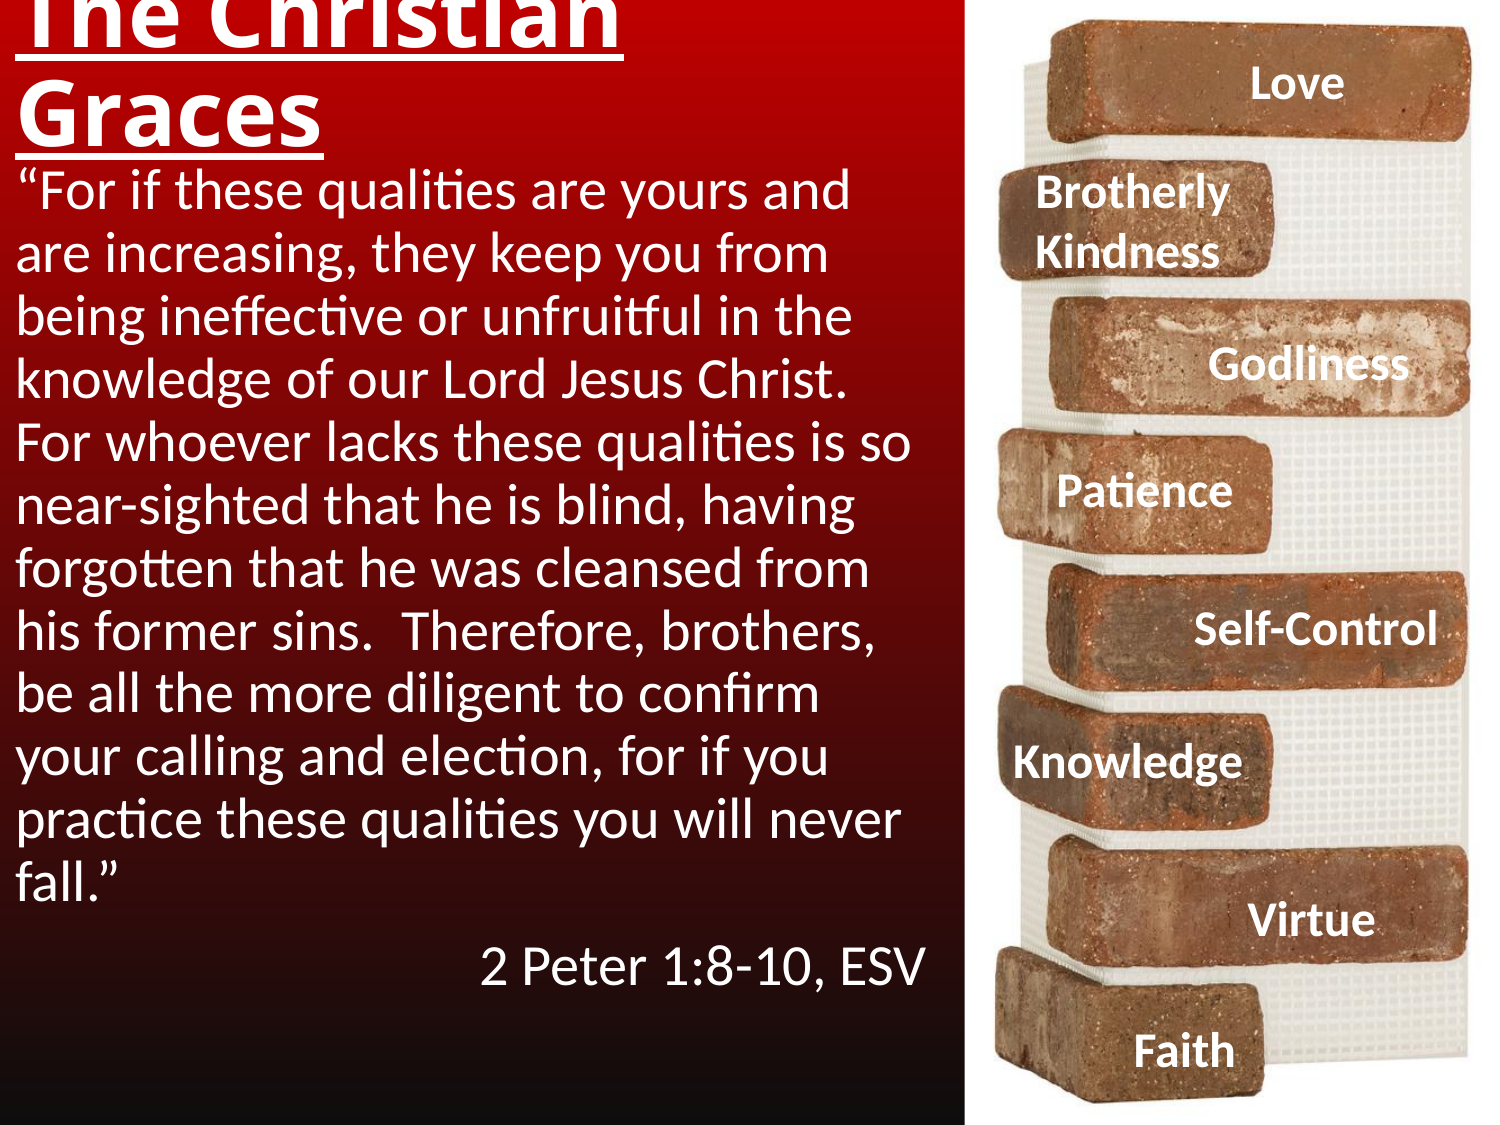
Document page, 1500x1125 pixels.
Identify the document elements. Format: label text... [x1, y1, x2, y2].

list “For if these qualities are yours and are increasing, they keep you from being ineffective or unfruitful in the knowledge of our Lord Jesus Christ. For whoever lacks these qualities is so near-sighted that he is blind, having forgotten that he was cleansed from his former sins. Therefore, brothers, be all the more diligent to confirm your calling and election, for if you practice these qualities you will never fall.” 2 Peter 1:8-10, ESV [0, 151, 943, 1125]
title The Christian Graces [0, 0, 943, 135]
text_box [964, 0, 1500, 1125]
